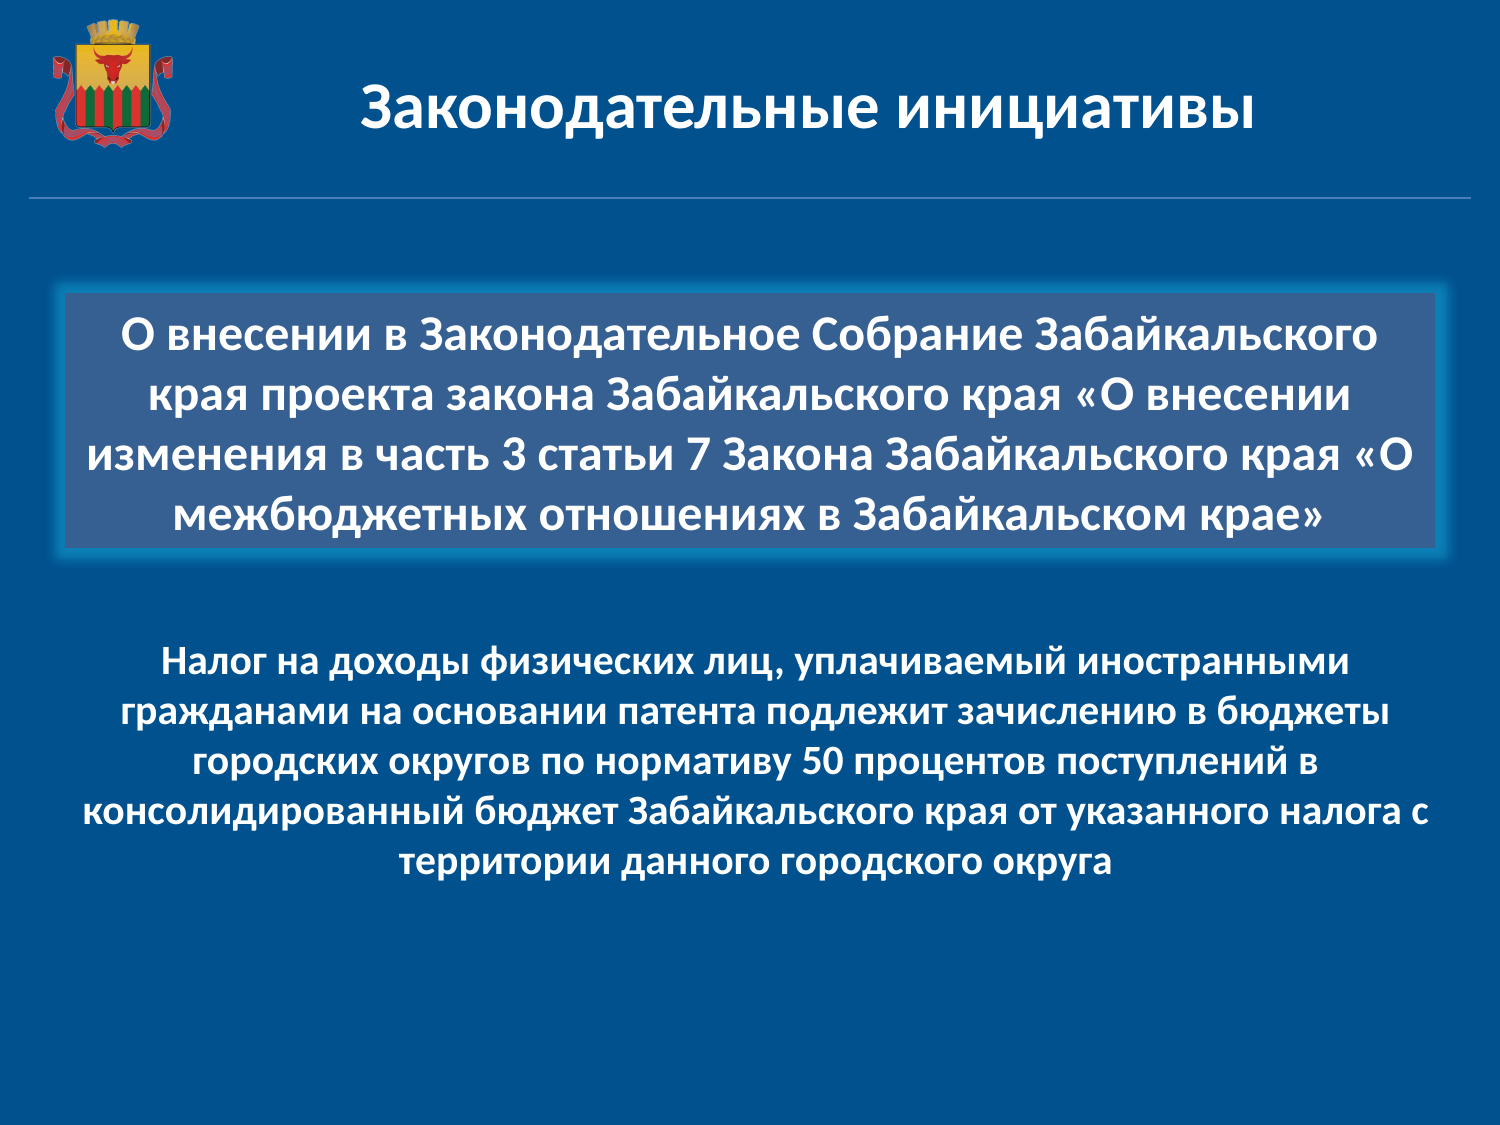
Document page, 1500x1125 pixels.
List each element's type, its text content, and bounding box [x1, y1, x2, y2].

picture [52, 18, 173, 148]
text_box Налог на доходы физических лиц, уплачиваемый иностранными гражданами на основании патента подлежит зачислению в бюджеты городских округов по нормативу 50 процентов поступлений в консолидированный бюджет Забайкальского края от указанного налога с территории данного городского округа [41, 625, 1471, 891]
title Законодательные инициативы [159, 42, 1459, 161]
text_box О внесении в Законодательное Собрание Забайкальского края проекта закона Забайкальского края «О внесении изменения в часть 3 статьи 7 Закона Забайкальского края «О межбюджетных отношениях в Забайкальском крае» [64, 293, 1436, 548]
